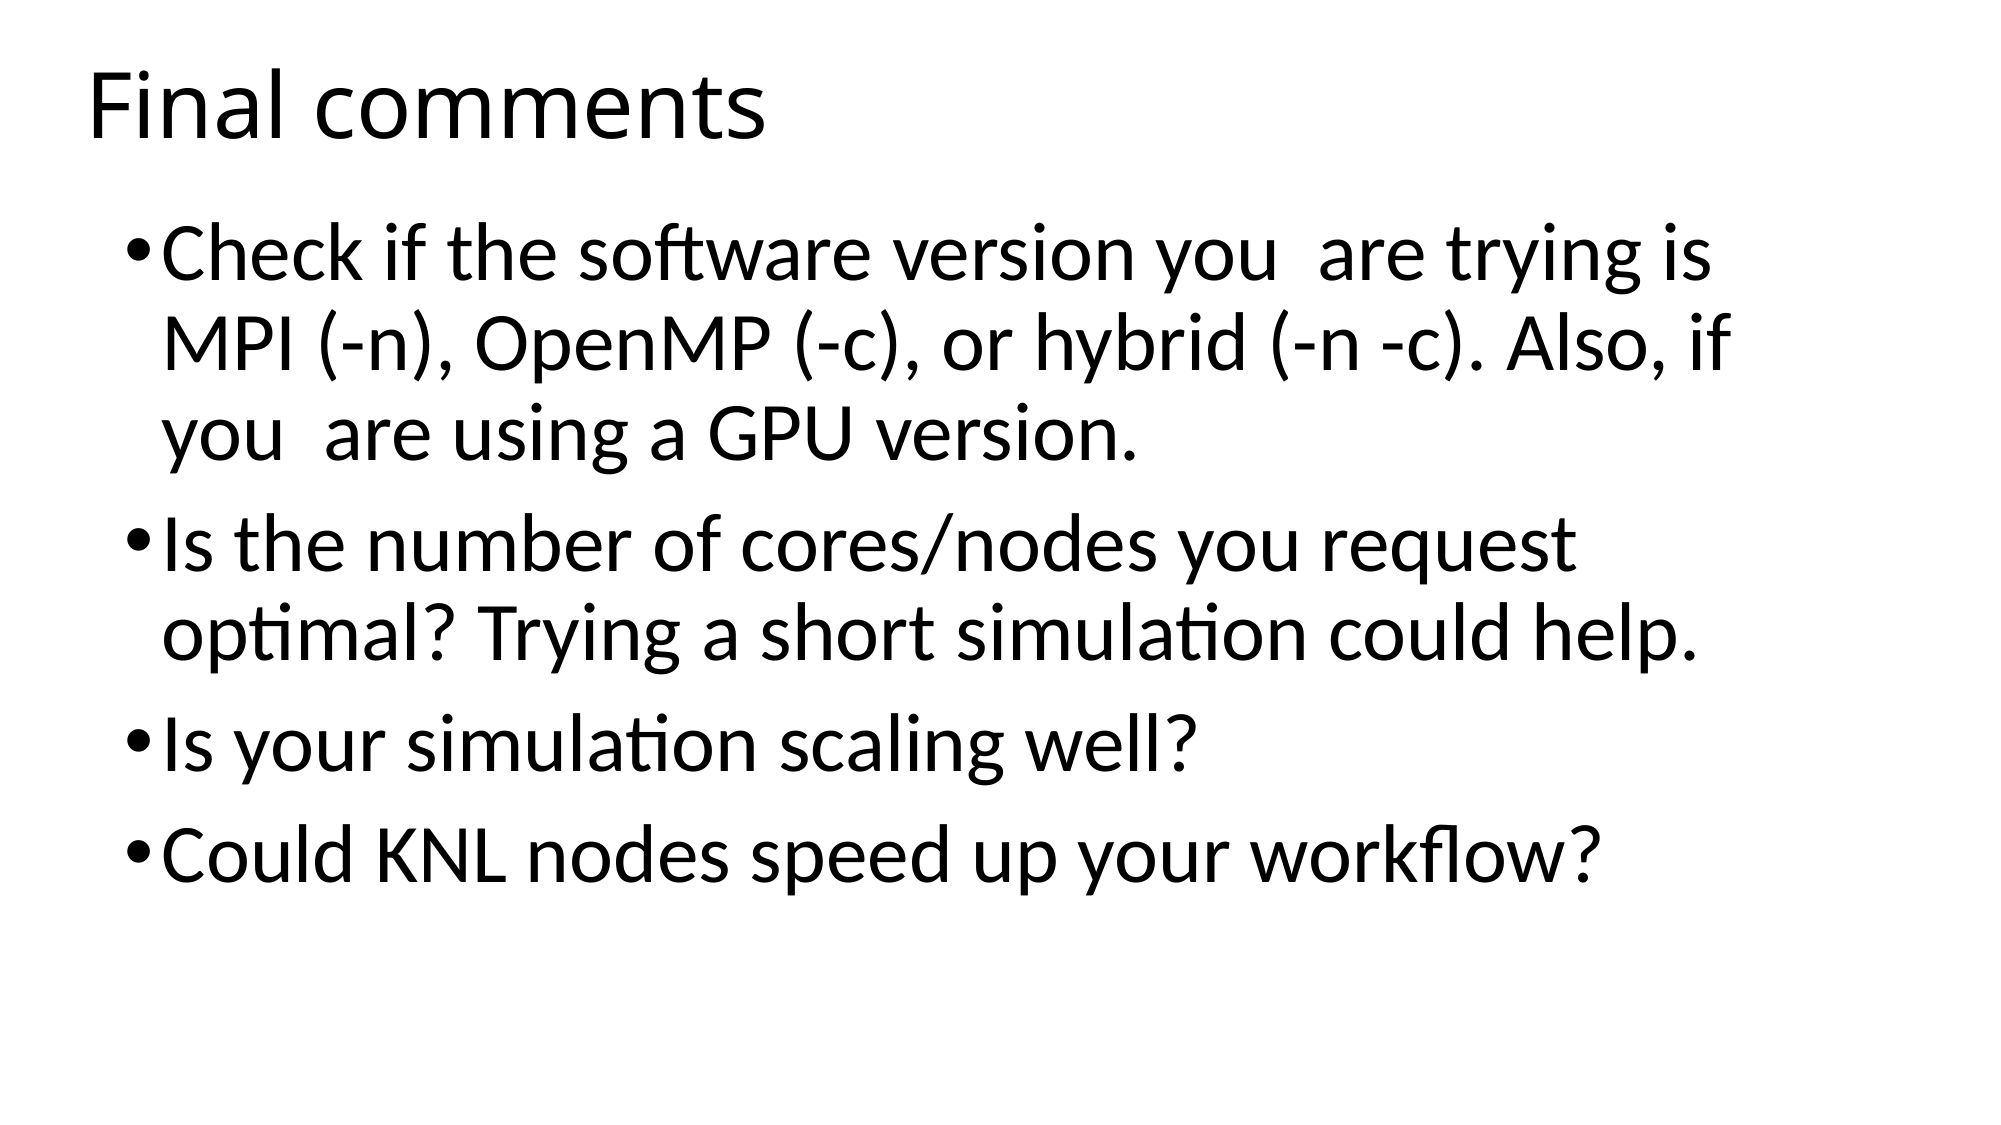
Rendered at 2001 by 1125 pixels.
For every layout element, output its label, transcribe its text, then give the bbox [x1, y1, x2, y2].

list Check if the software version you are trying is MPI (-n), OpenMP (-c), or hybrid (-n -c). Also, if you are using a GPU version. Is the number of cores/nodes you request optimal? Trying a short simulation could help. Is your simulation scaling well? Could KNL nodes speed up your workflow? [109, 201, 1835, 1083]
title Final comments [70, 0, 1796, 218]
